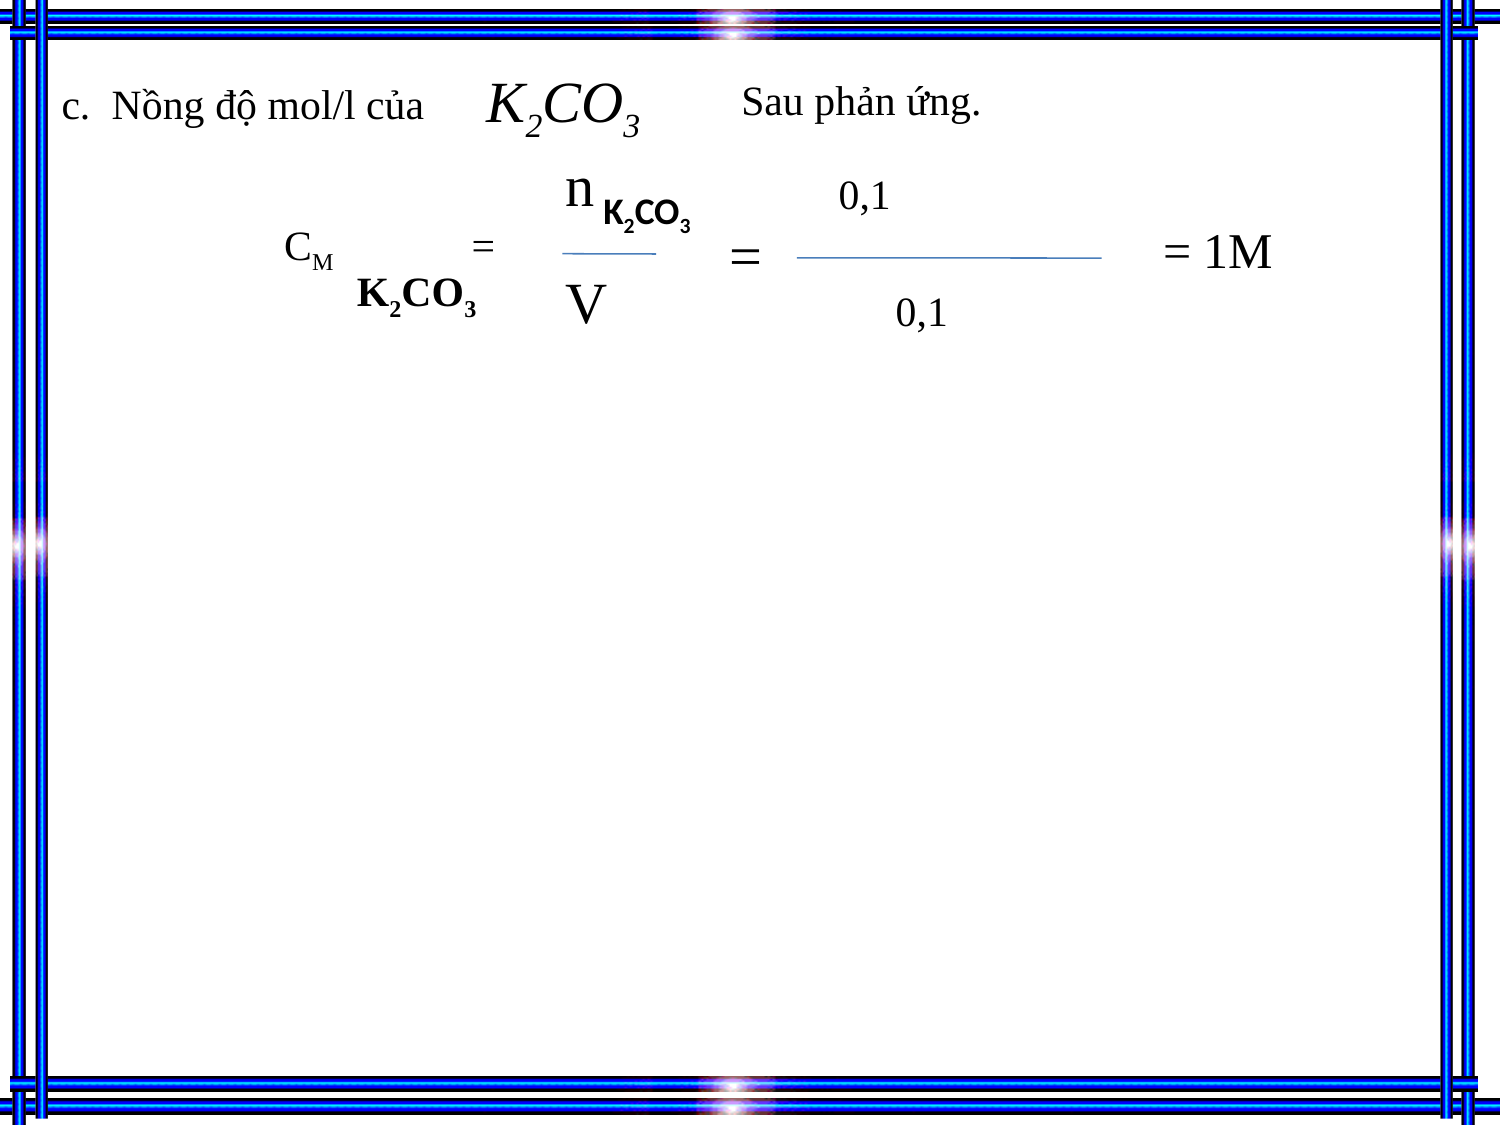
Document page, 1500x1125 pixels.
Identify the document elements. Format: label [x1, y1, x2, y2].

text_box [0, 0, 1500, 1125]
